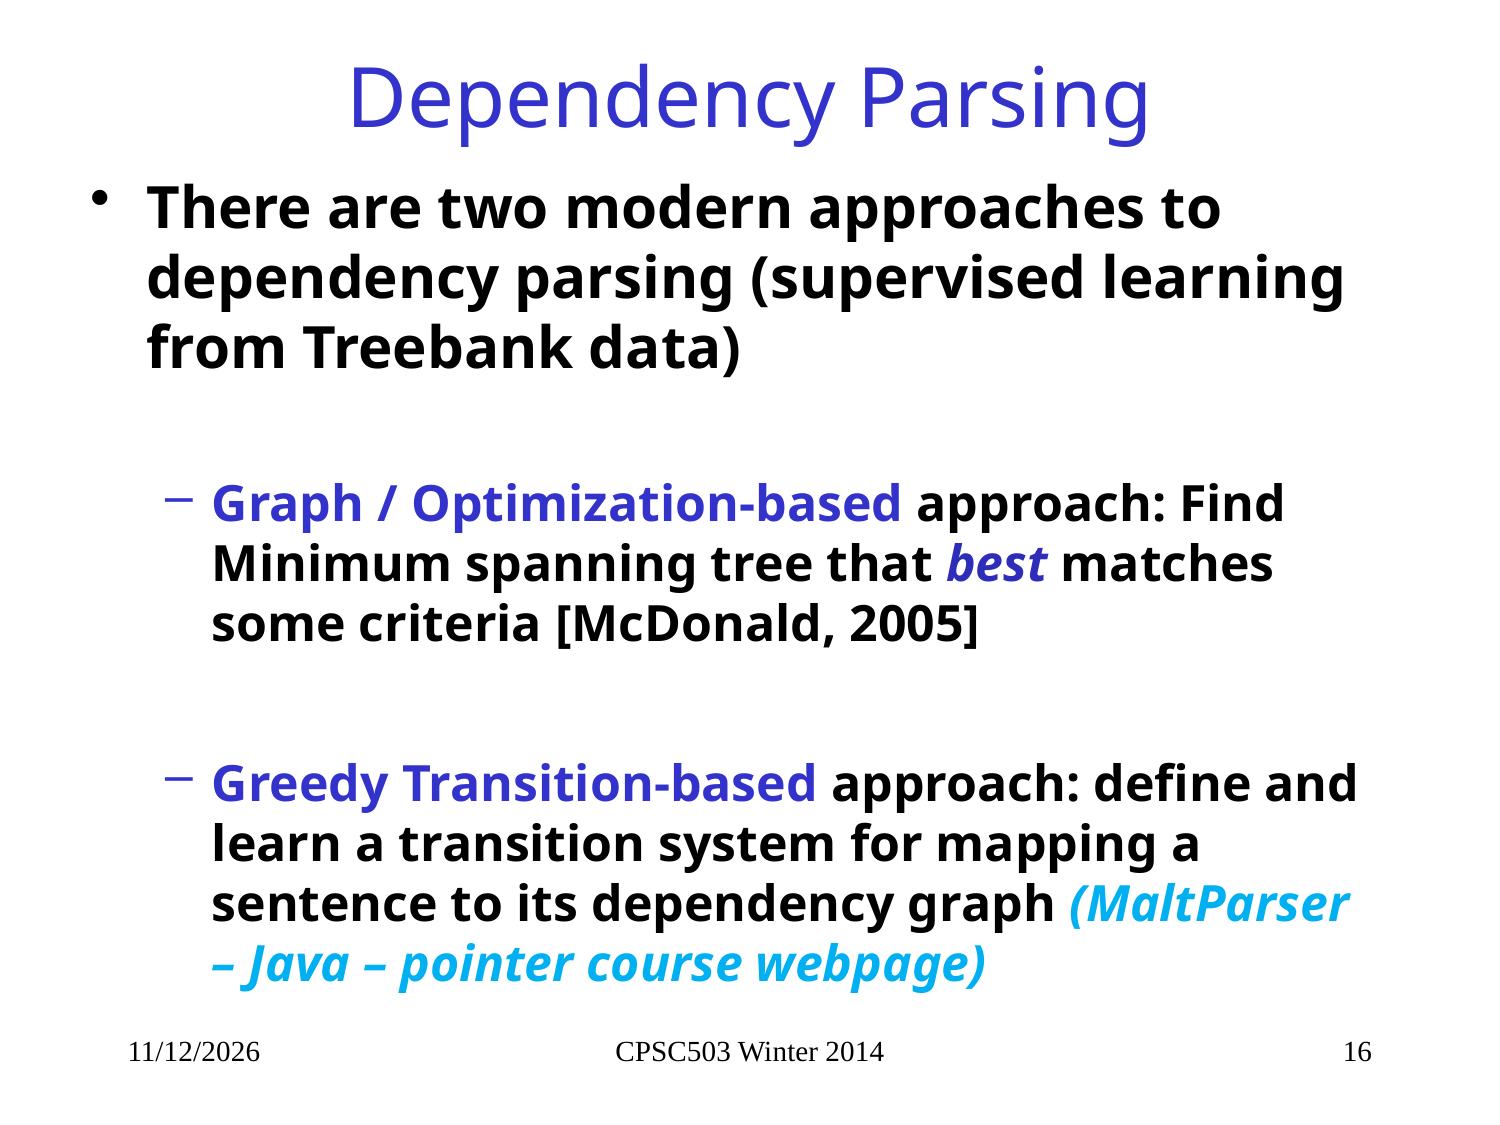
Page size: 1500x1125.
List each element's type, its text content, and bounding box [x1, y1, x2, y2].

footer CPSC503 Winter 2014 [512, 1024, 988, 1101]
list There are two modern approaches to dependency parsing (supervised learning from Treebank data) Graph / Optimization-based approach: Find Minimum spanning tree that best matches some criteria [McDonald, 2005] Greedy Transition-based approach: define and learn a transition system for mapping a sentence to its dependency graph (MaltParser – Java – pointer course webpage) [74, 162, 1388, 788]
title Dependency Parsing [112, 0, 1388, 162]
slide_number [112, 1024, 426, 1101]
slide_number 16 [1074, 1024, 1388, 1101]
